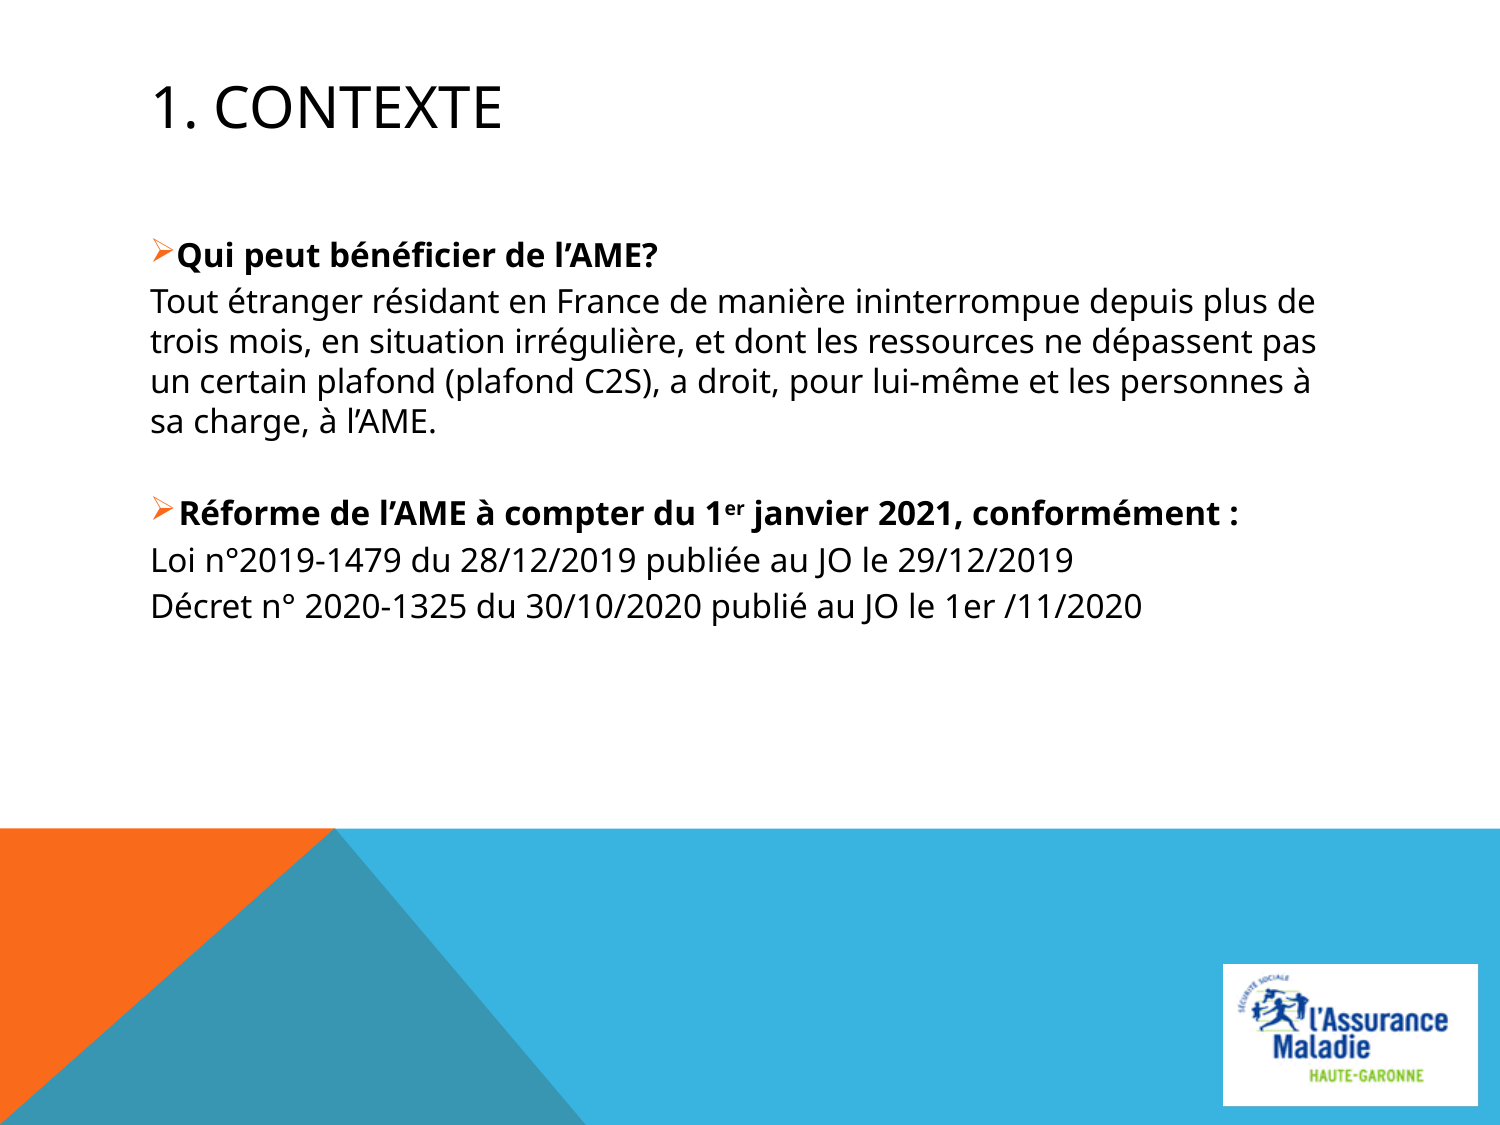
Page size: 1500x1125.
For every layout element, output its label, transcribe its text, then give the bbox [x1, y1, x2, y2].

picture [1222, 963, 1500, 1125]
list Qui peut bénéficier de l’AME? Tout étranger résidant en France de manière ininterrompue depuis plus de trois mois, en situation irrégulière, et dont les ressources ne dépassent pas un certain plafond (plafond C2S), a droit, pour lui-même et les personnes à sa charge, à l’AME. Réforme de l’AME à compter du 1er janvier 2021, conformément : Loi n°2019-1479 du 28/12/2019 publiée au JO le 29/12/2019 Décret n° 2020-1325 du 30/10/2020 publié au JO le 1er /11/2020 [135, 180, 1369, 768]
title 1. Contexte [135, 60, 1369, 150]
